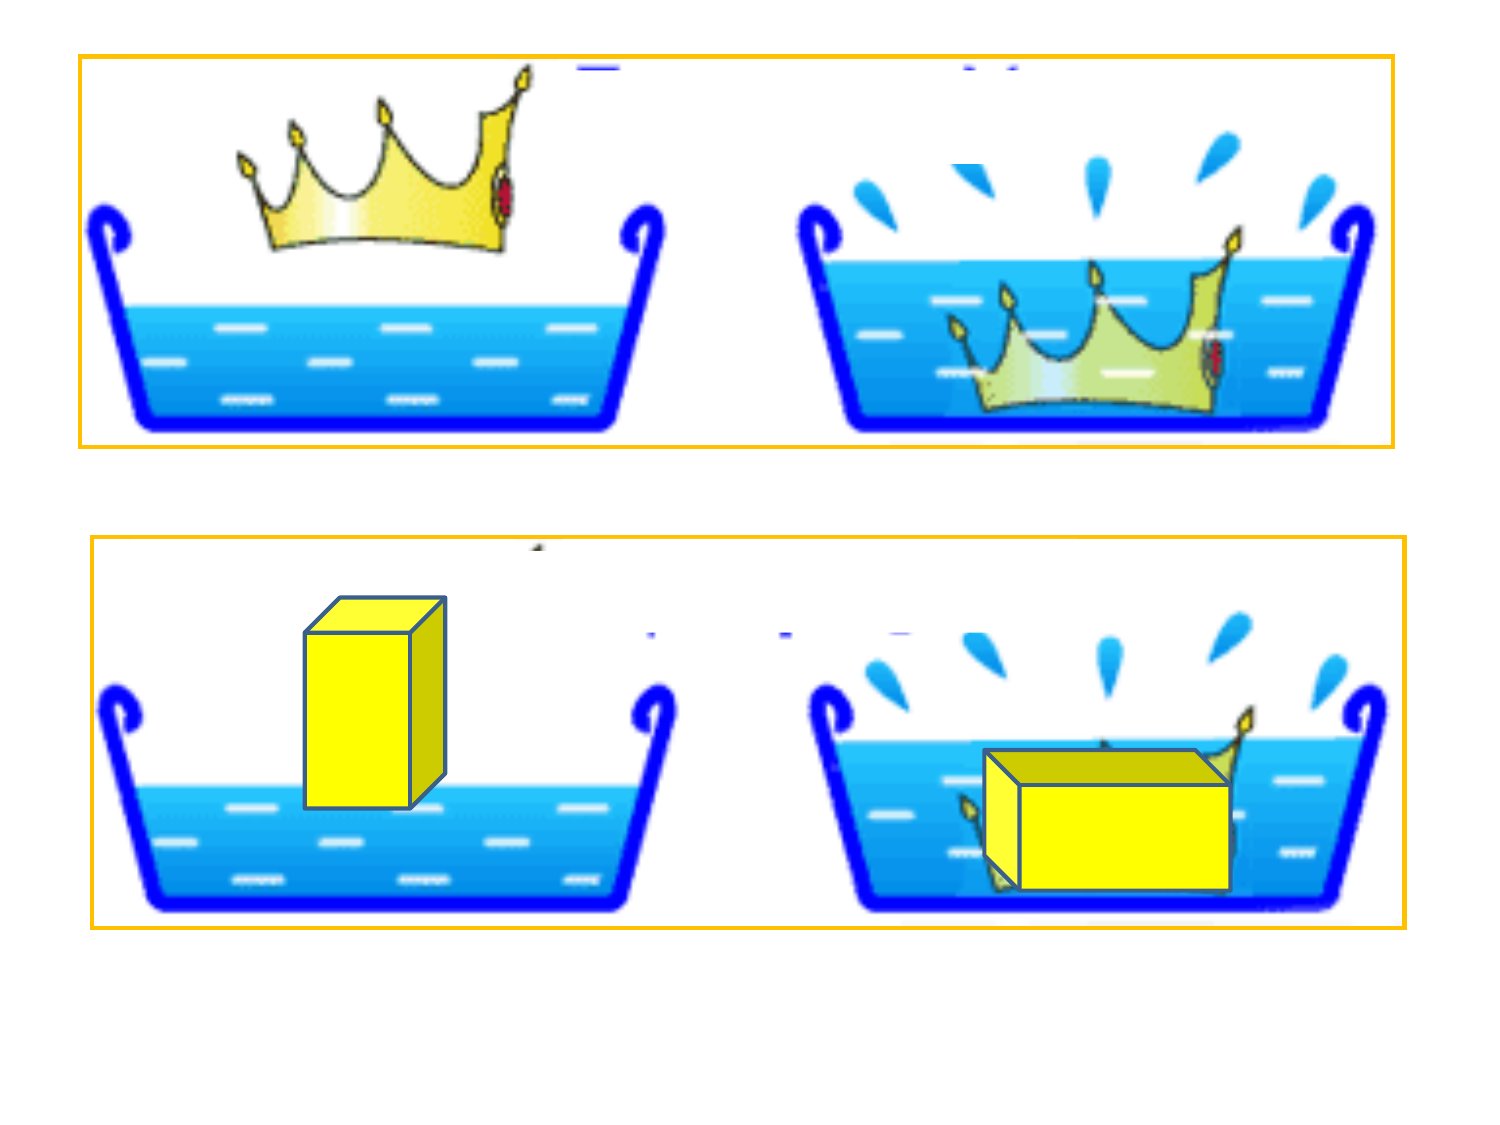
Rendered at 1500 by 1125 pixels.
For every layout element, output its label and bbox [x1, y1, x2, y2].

picture [93, 538, 1403, 926]
picture [81, 58, 1391, 446]
